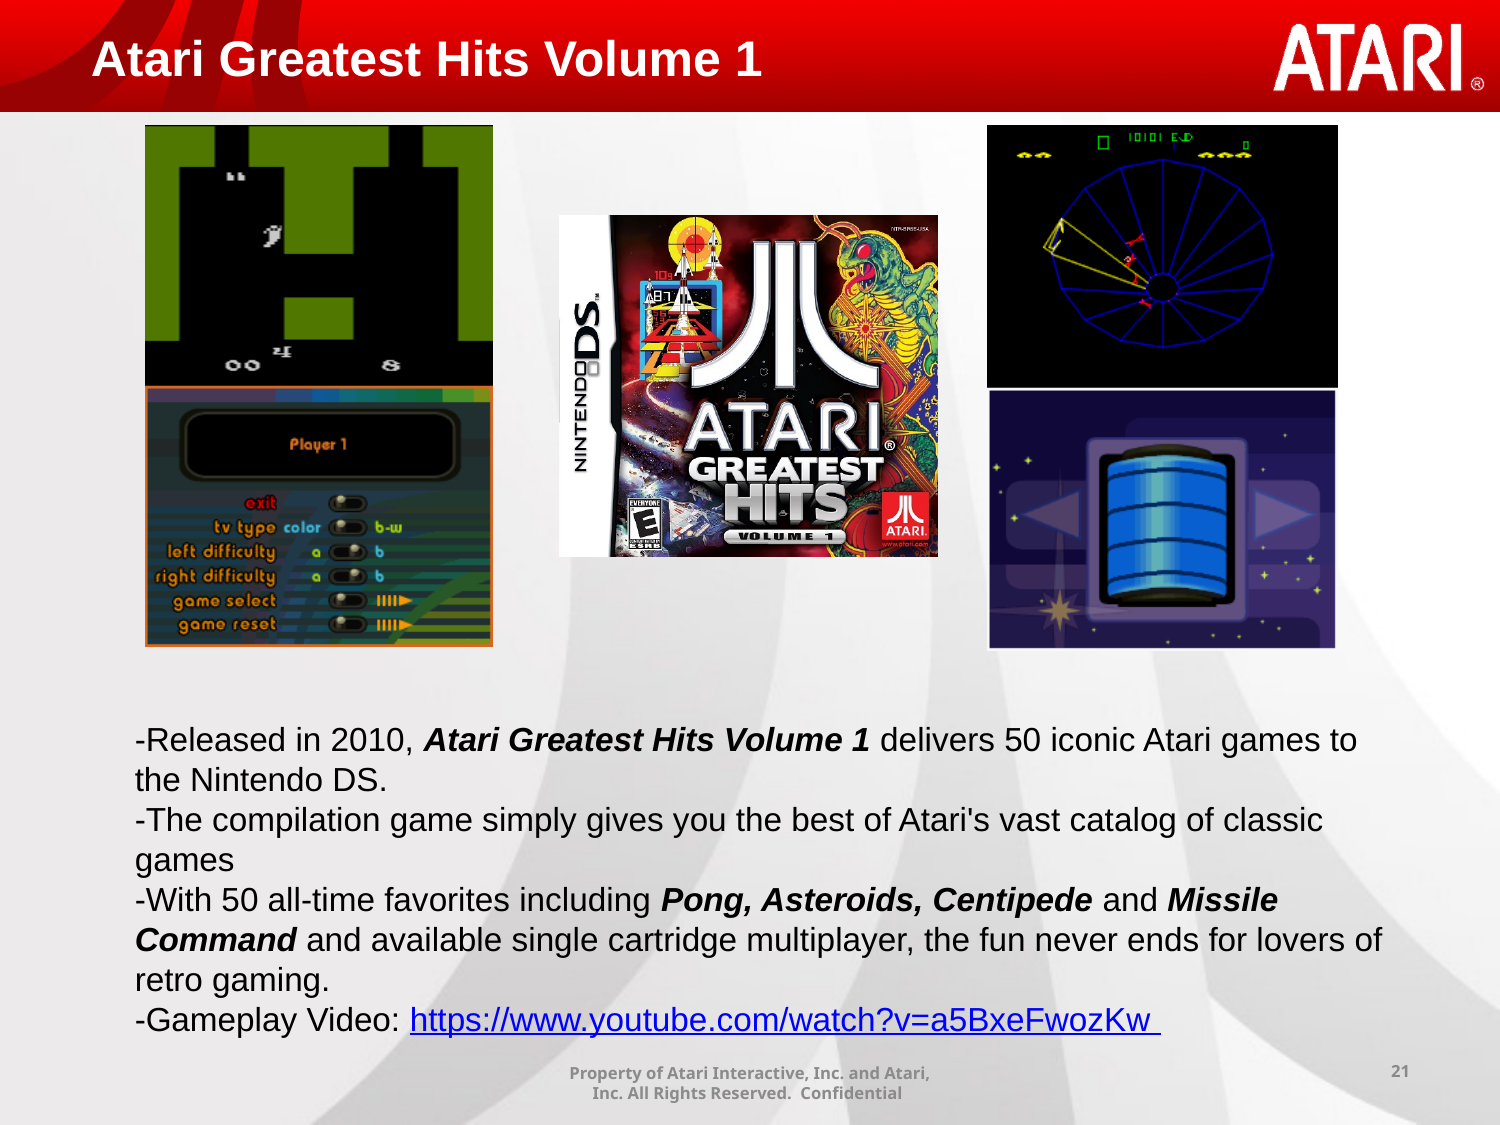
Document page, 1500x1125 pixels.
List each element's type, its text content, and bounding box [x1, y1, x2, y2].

title Atari Greatest Hits Volume 1 [0, 0, 1200, 113]
footer Property of Atari Interactive, Inc. and Atari, Inc. All Rights Reserved. Confidential [537, 1052, 963, 1113]
slide_number 21 [1074, 1042, 1425, 1103]
picture [0, 0, 1500, 1125]
text_box -Released in 2010, Atari Greatest Hits Volume 1 delivers 50 iconic Atari games to the Nintendo DS. -The compilation game simply gives you the best of Atari's vast catalog of classic games -With 50 all-time favorites including Pong, Asteroids, Centipede and Missile Command and available single cartridge multiplayer, the fun never ends for lovers of retro gaming. -Gameplay Video: https://www.youtube.com/watch?v=a5BxeFwozKw [120, 711, 1413, 1086]
